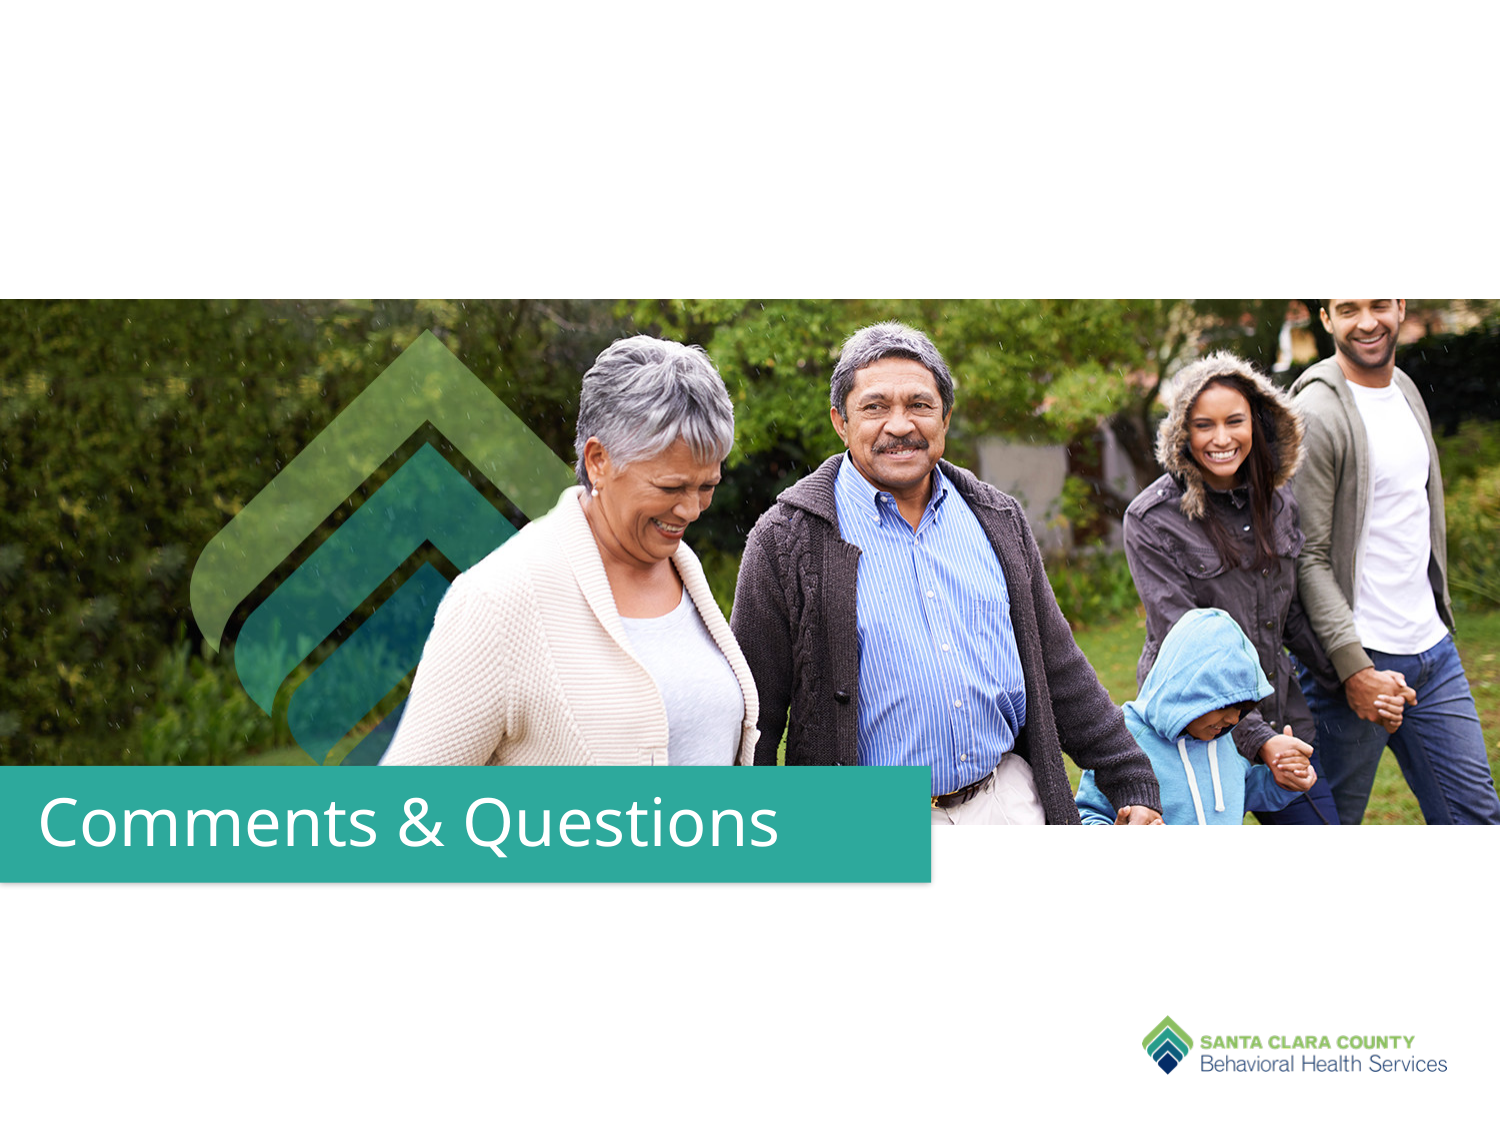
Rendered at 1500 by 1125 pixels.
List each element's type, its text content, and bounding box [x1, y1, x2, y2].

picture [1142, 1015, 1447, 1075]
picture [0, 299, 1500, 826]
text_box Comments & Questions [22, 834, 803, 867]
text_box [0, 833, 932, 883]
